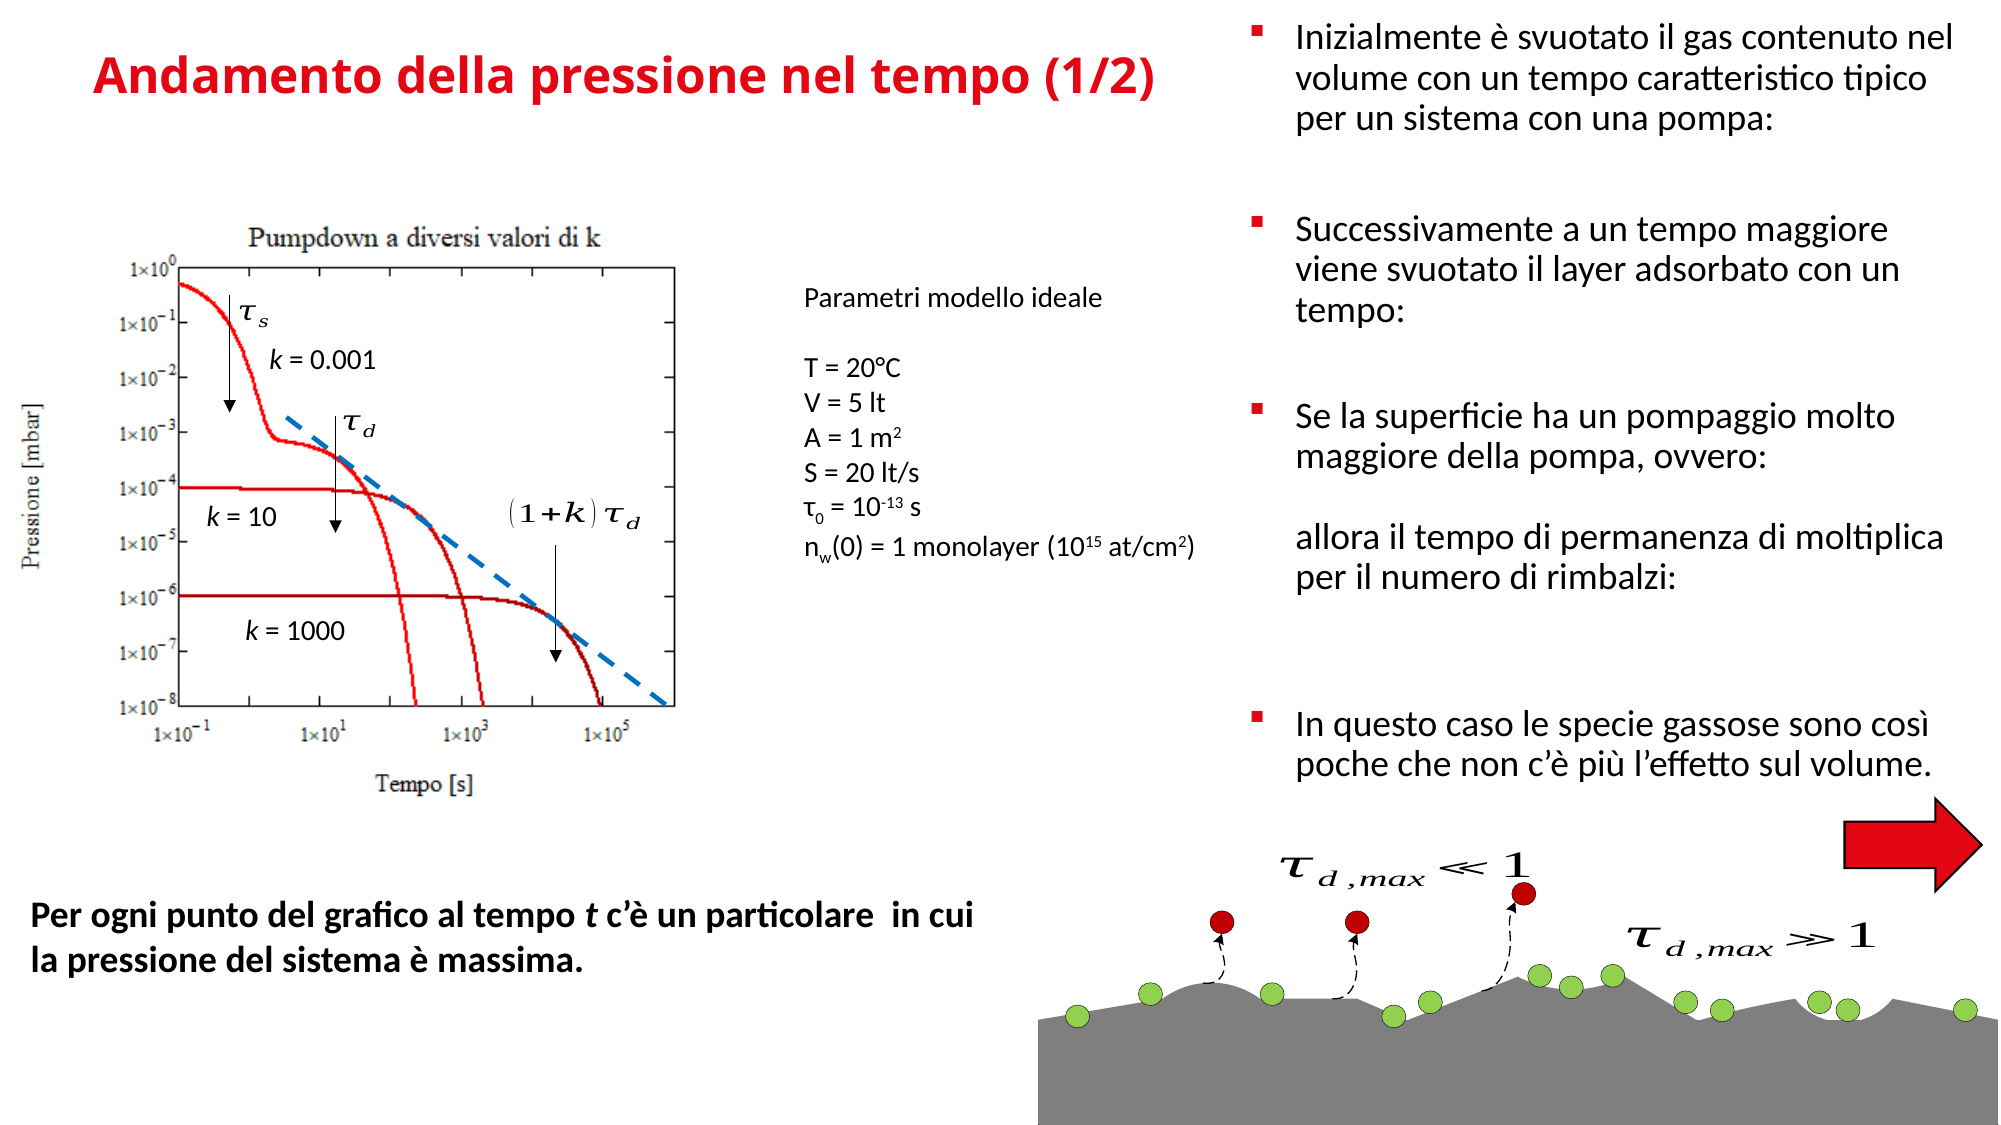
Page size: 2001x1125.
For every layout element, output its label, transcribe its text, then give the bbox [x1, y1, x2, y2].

picture [0, 203, 735, 809]
text_box Parametri modello ideale T = 20°C V = 5 lt A = 1 m2 S = 20 lt/s τ0 = 10-13 s nw(0) = 1 monolayer (1015 at/cm2) [789, 270, 1211, 610]
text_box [278, 410, 666, 705]
text_box [1843, 796, 1983, 844]
title Andamento della pressione nel tempo (1/2) [78, 42, 1804, 112]
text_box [1034, 844, 2000, 1125]
